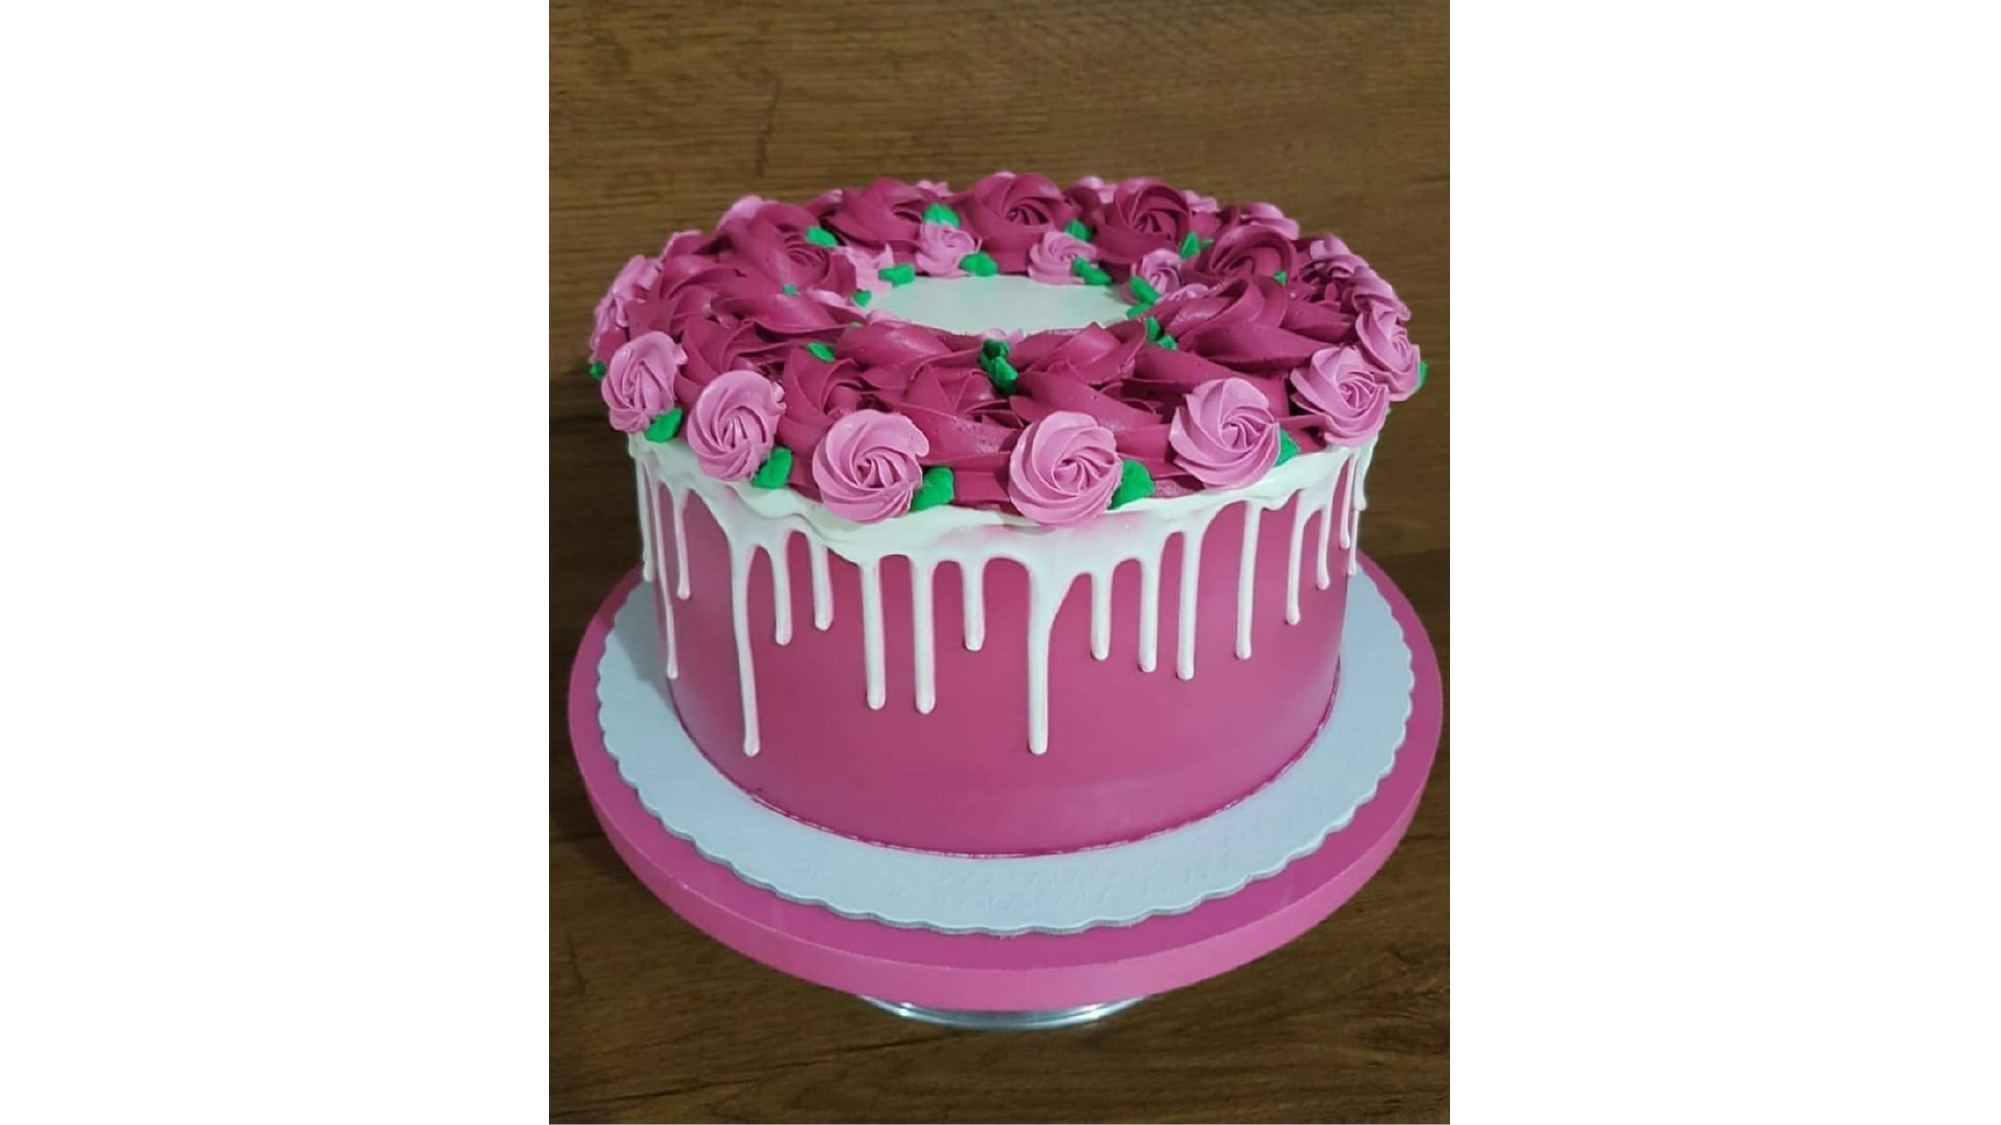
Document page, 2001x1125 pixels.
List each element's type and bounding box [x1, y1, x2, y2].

picture [549, 0, 1450, 1125]
